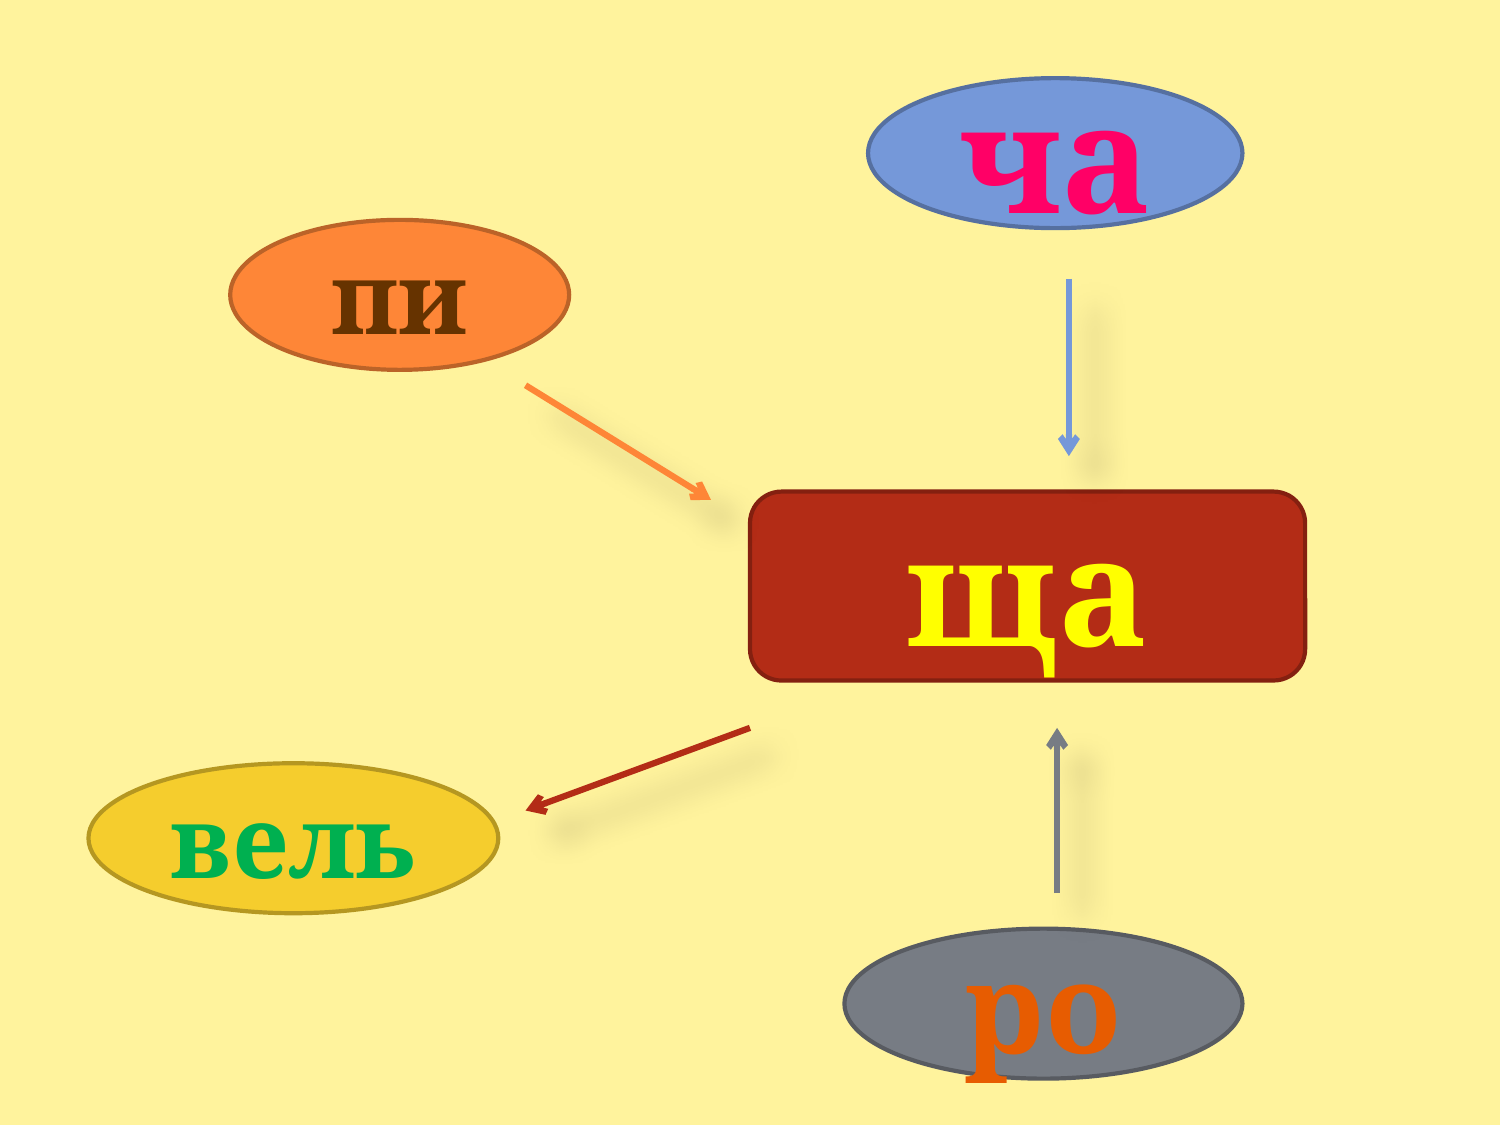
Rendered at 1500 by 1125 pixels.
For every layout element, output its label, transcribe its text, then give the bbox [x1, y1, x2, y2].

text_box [525, 385, 712, 501]
text_box вель [86, 761, 501, 916]
text_box ро [842, 926, 1245, 1081]
text_box ча [865, 76, 1245, 231]
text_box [525, 727, 751, 811]
text_box пи [228, 217, 572, 372]
text_box ща [747, 489, 1308, 683]
